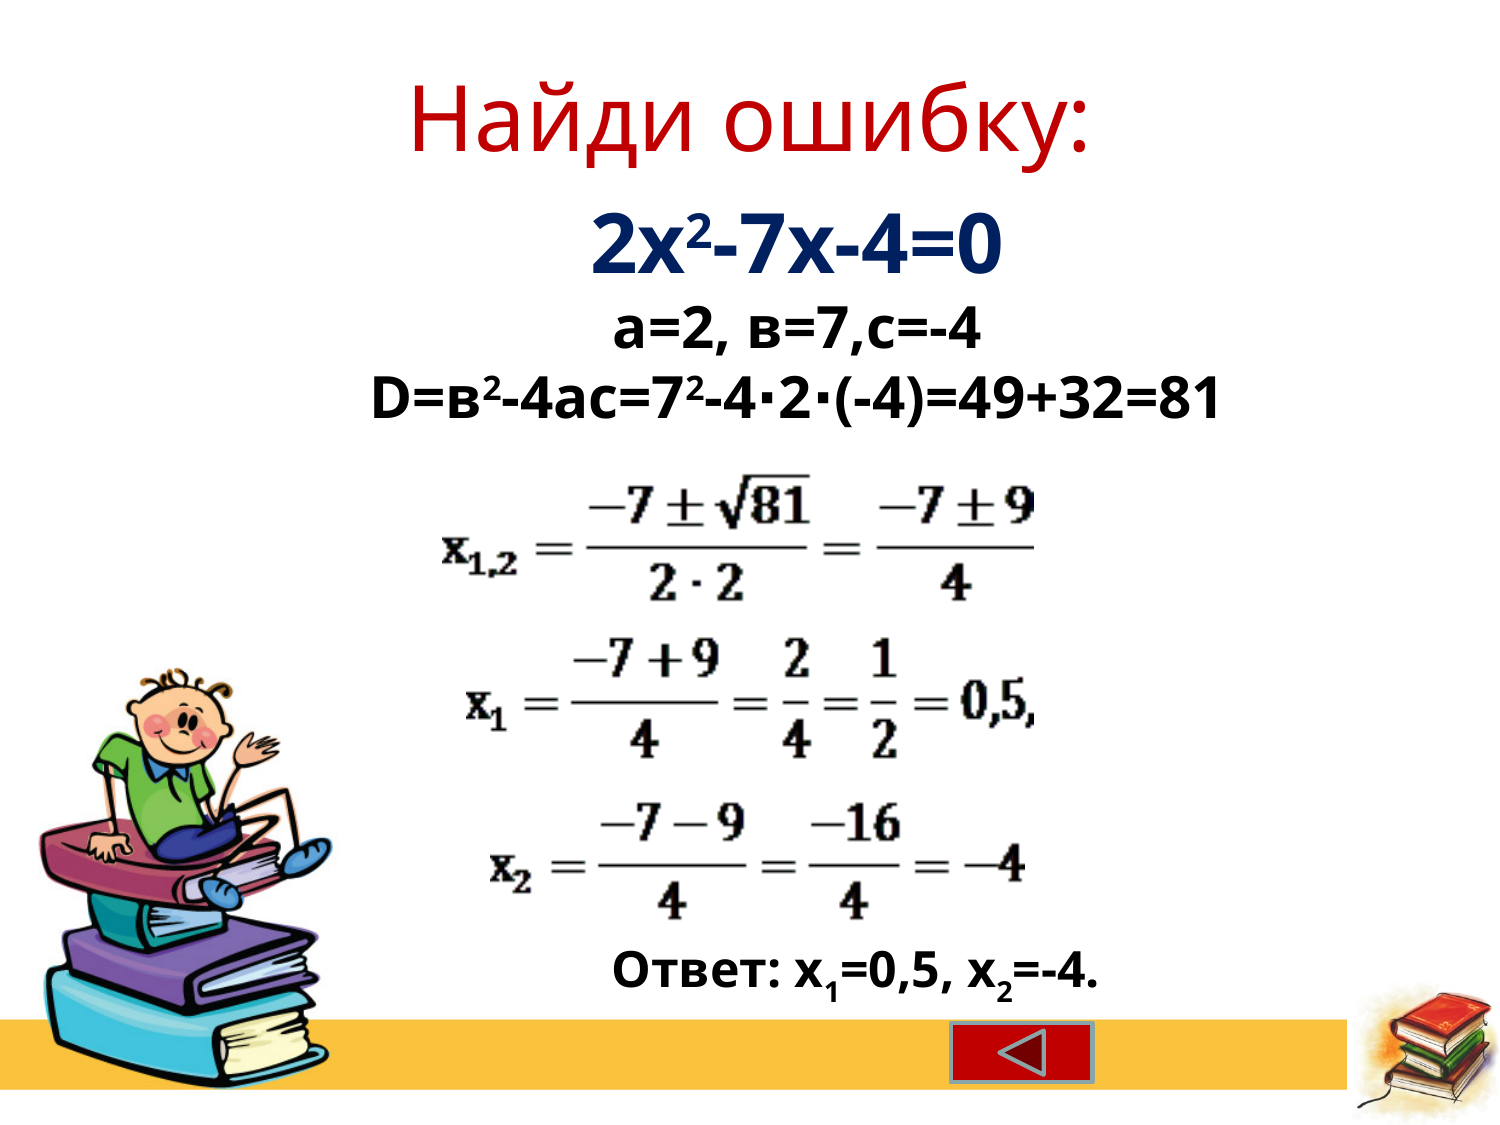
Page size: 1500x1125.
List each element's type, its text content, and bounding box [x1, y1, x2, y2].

picture [0, 1, 1500, 1125]
text_box 2х2-7х-4=0 а=2, в=7,с=-4 D=в2-4ас=72-4∙2∙(-4)=49+32=81 [230, 182, 1365, 438]
title Найди ошибку: [74, 44, 1426, 185]
text_box [949, 1021, 1095, 1084]
text_box Ответ: х1=0,5, х2=-4. [596, 930, 1270, 1017]
